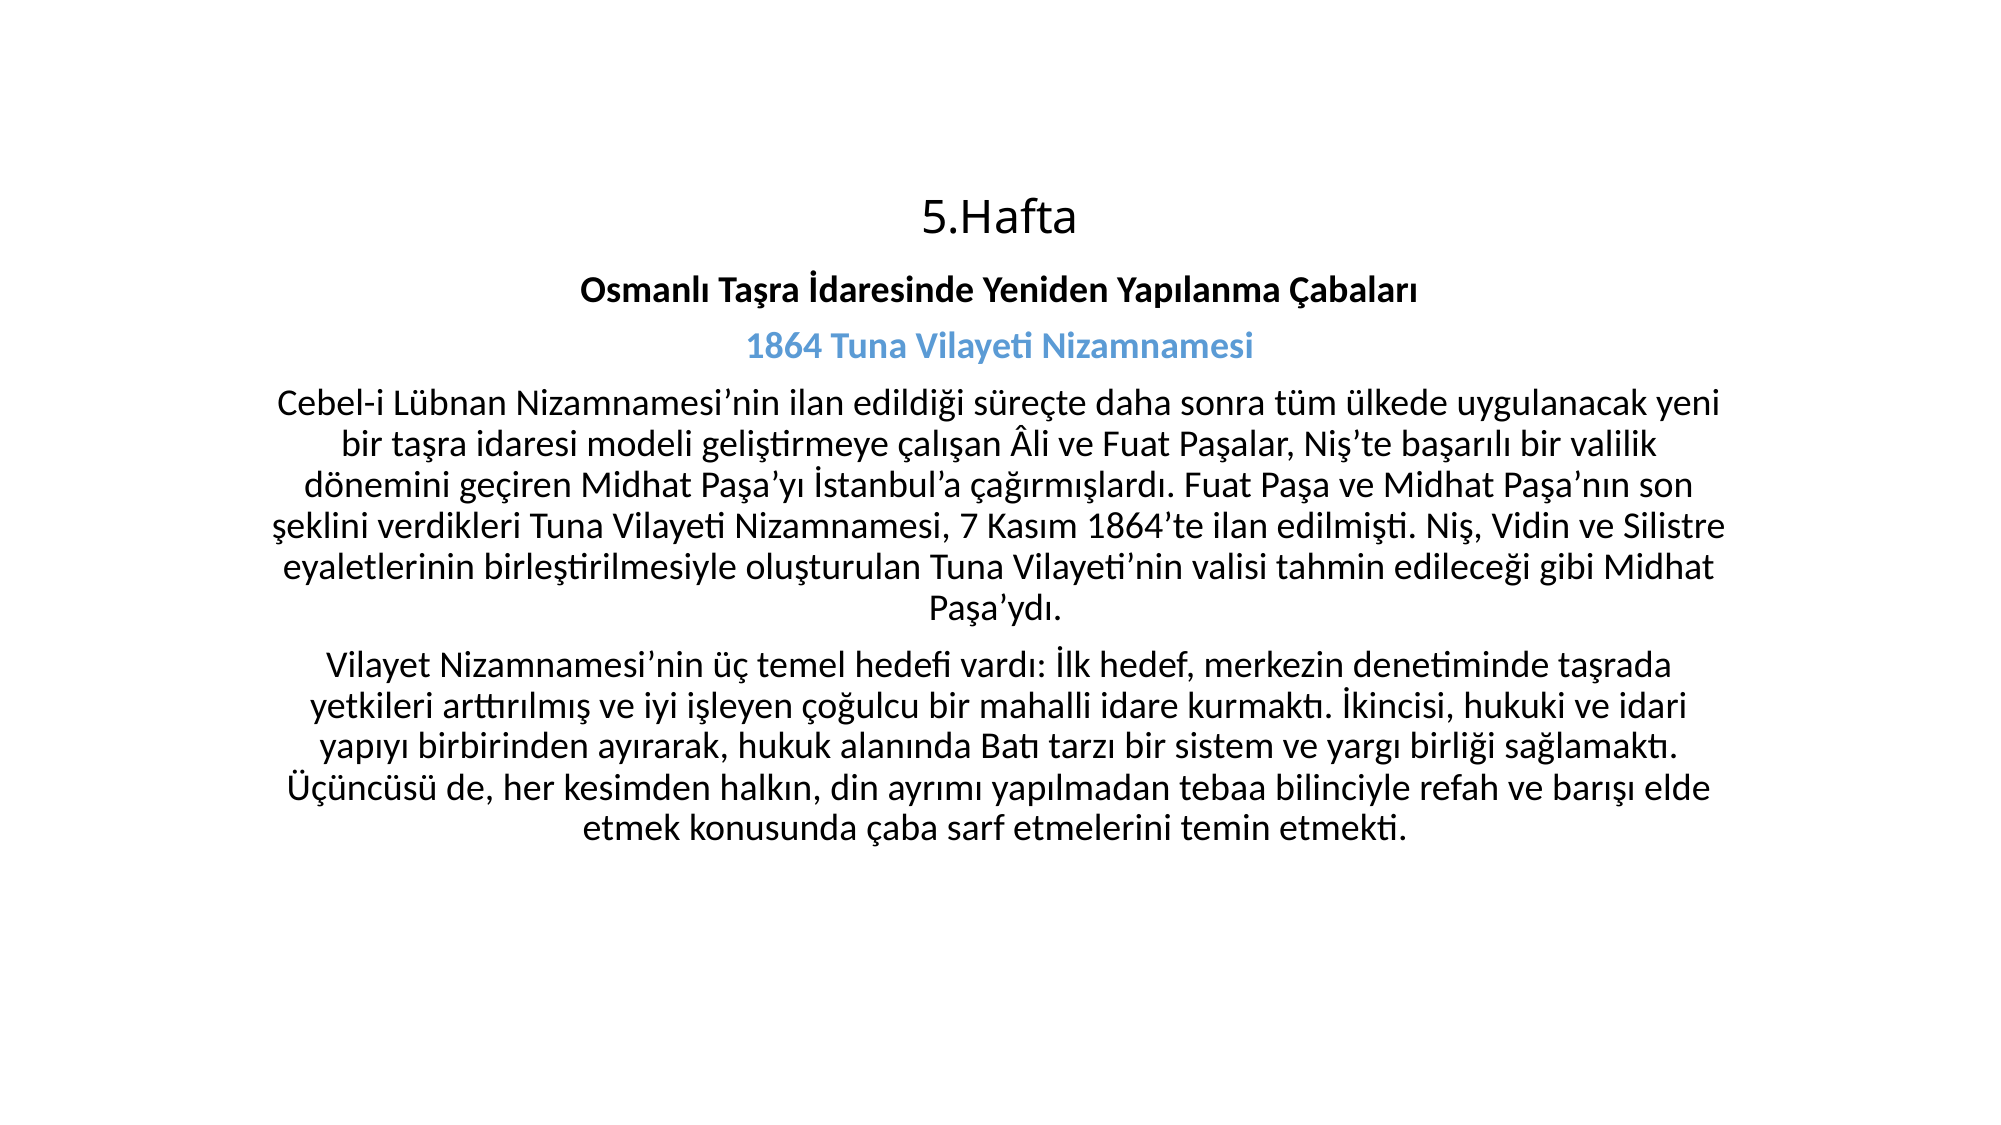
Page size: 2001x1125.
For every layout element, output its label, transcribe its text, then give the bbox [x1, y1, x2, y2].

subtitle Osmanlı Taşra İdaresinde Yeniden Yapılanma Çabaları 1864 Tuna Vilayeti Nizamnamesi Cebel-i Lübnan Nizamnamesi’nin ilan edildiği süreçte daha sonra tüm ülkede uygulanacak yeni bir taşra idaresi modeli geliştirmeye çalışan Âli ve Fuat Paşalar, Niş’te başarılı bir valilik dönemini geçiren Midhat Paşa’yı İstanbul’a çağırmışlardı. Fuat Paşa ve Midhat Paşa’nın son şeklini verdikleri Tuna Vilayeti Nizamnamesi, 7 Kasım 1864’te ilan edilmişti. Niş, Vidin ve Silistre eyaletlerinin birleştirilmesiyle oluşturulan Tuna Vilayeti’nin valisi tahmin edileceği gibi Midhat Paşa’ydı. Vilayet Nizamnamesi’nin üç temel hedefi vardı: İlk hedef, merkezin denetiminde taşrada yetkileri arttırılmış ve iyi işleyen çoğulcu bir mahalli idare kurmaktı. İkincisi, hukuki ve idari yapıyı birbirinden ayırarak, hukuk alanında Batı tarzı bir sistem ve yargı birliği sağlamaktı. Üçüncüsü de, her kesimden halkın, din ayrımı yapılmadan tebaa bilinciyle refah ve barışı elde etmek konusunda çaba sarf etmelerini temin etmekti. [249, 262, 1750, 863]
title 5.Hafta [249, 184, 1750, 262]
